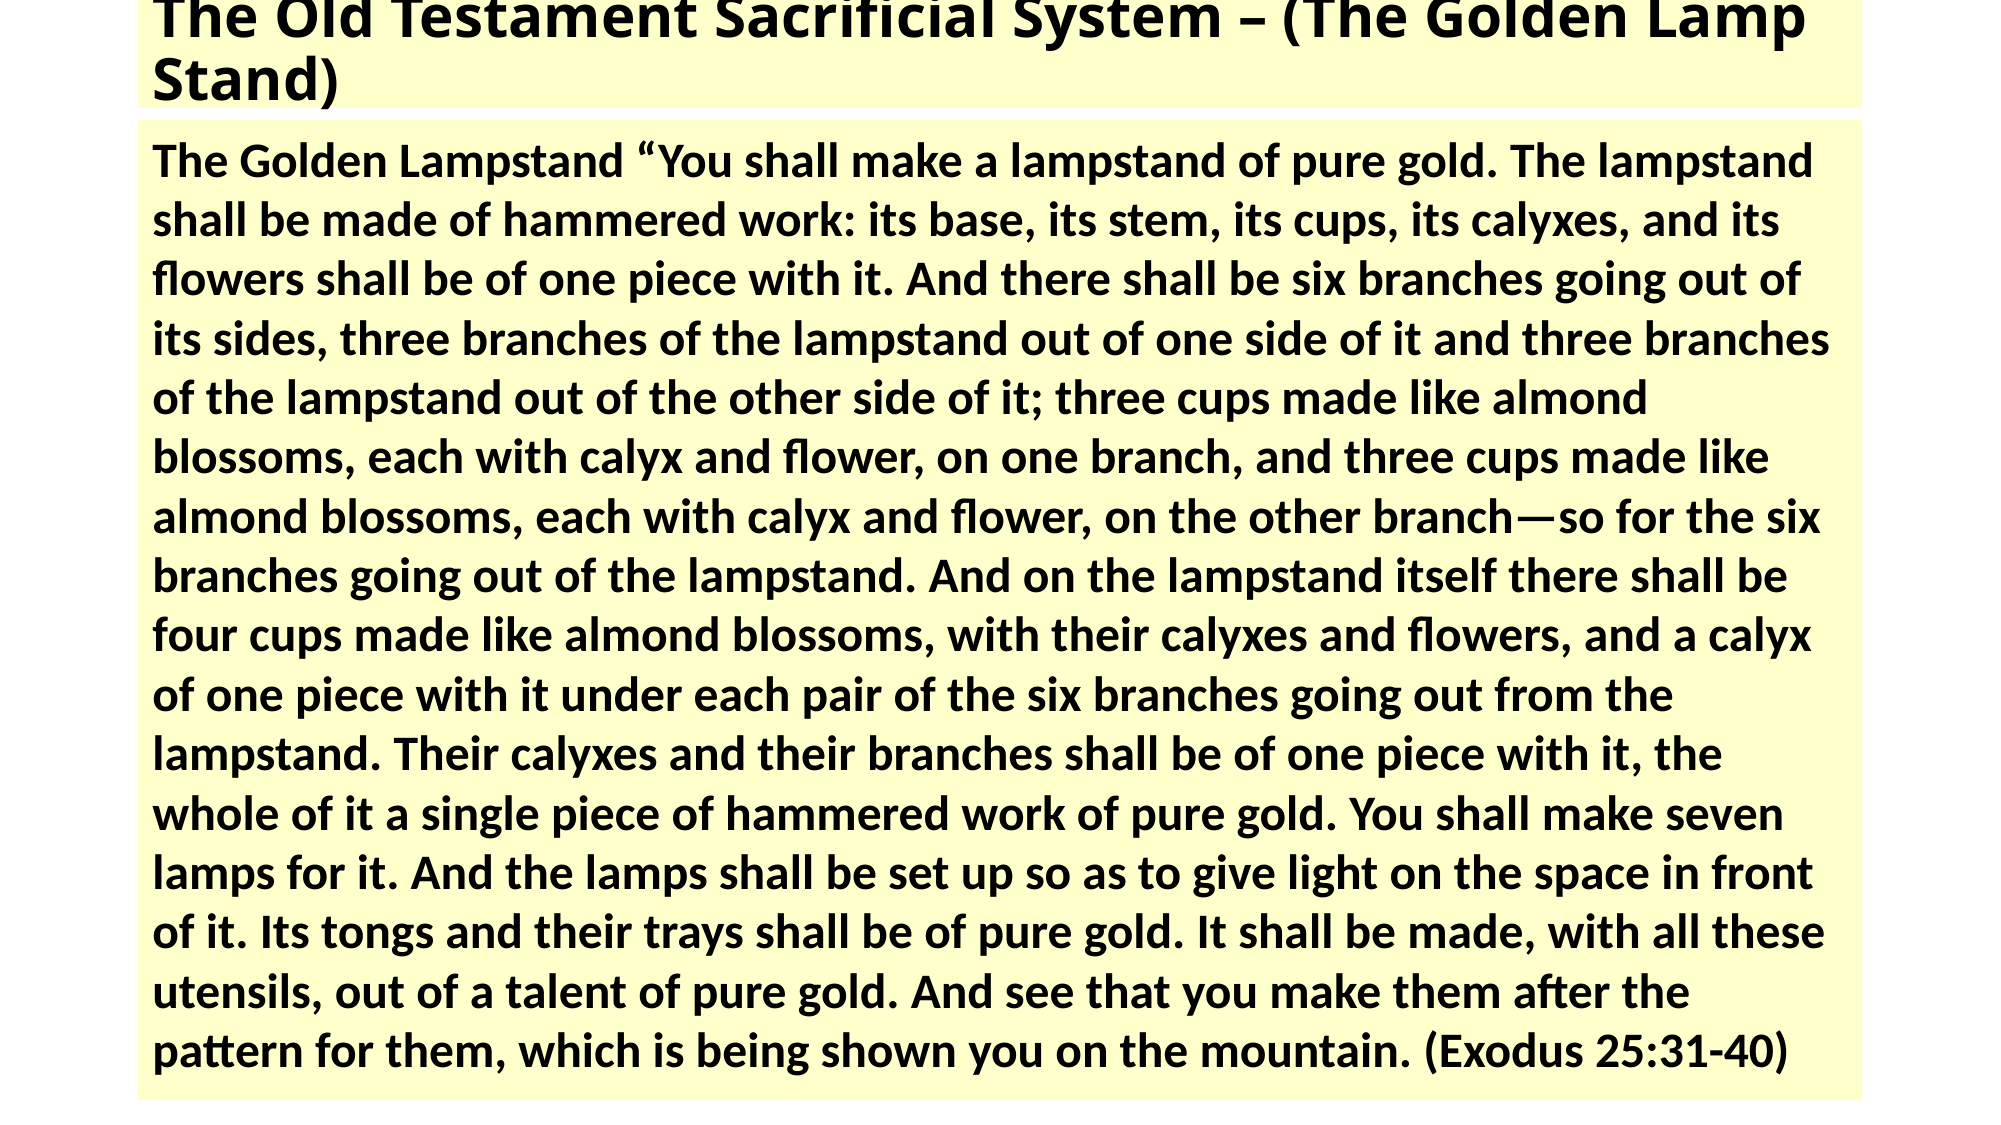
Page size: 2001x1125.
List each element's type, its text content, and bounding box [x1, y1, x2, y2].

title The Old Testament Sacrificial System – (The Golden Lamp Stand) [137, 0, 1863, 108]
list The Golden Lampstand “You shall make a lampstand of pure gold. The lampstand shall be made of hammered work: its base, its stem, its cups, its calyxes, and its flowers shall be of one piece with it. And there shall be six branches going out of its sides, three branches of the lampstand out of one side of it and three branches of the lampstand out of the other side of it; three cups made like almond blossoms, each with calyx and flower, on one branch, and three cups made like almond blossoms, each with calyx and flower, on the other branch—so for the six branches going out of the lampstand. And on the lampstand itself there shall be four cups made like almond blossoms, with their calyxes and flowers, and a calyx of one piece with it under each pair of the six branches going out from the lampstand. Their calyxes and their branches shall be of one piece with it, the whole of it a single piece of hammered work of pure gold. You shall make seven lamps for it. And the lamps shall be set up so as to give light on the space in front of it. Its tongs and their trays shall be of pure gold. It shall be made, with all these utensils, out of a talent of pure gold. And see that you make them after the pattern for them, which is being shown you on the mountain. (Exodus 25:31-40) [137, 120, 1863, 1101]
text_box [404, 971, 1716, 1057]
